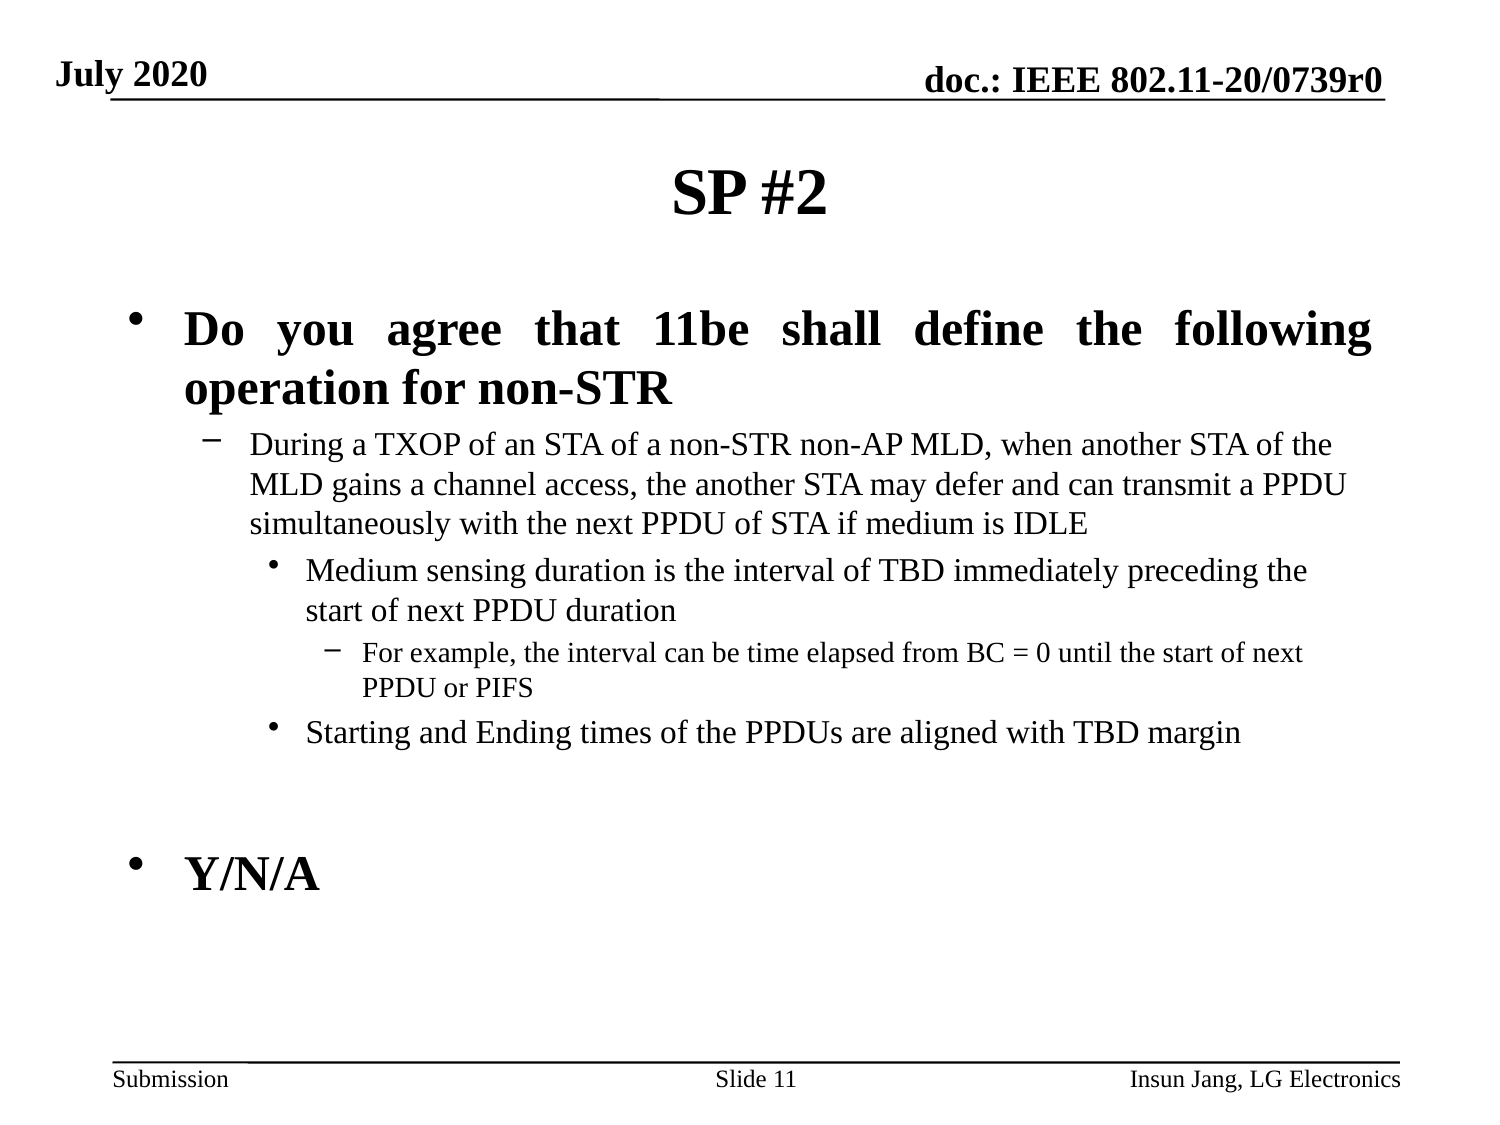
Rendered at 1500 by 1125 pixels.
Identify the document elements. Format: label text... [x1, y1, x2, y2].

slide_number Slide 11 [712, 1061, 800, 1093]
footer Insun Jang, LG Electronics [1125, 1061, 1402, 1093]
title SP #2 [112, 112, 1388, 263]
list Do you agree that 11be shall define the following operation for non-STR During a TXOP of an STA of a non-STR non-AP MLD, when another STA of the MLD gains a channel access, the another STA may defer and can transmit a PPDU simultaneously with the next PPDU of STA if medium is IDLE Medium sensing duration is the interval of TBD immediately preceding the start of next PPDU duration For example, the interval can be time elapsed from BC = 0 until the start of next PPDU or PIFS Starting and Ending times of the PPDUs are aligned with TBD margin Y/N/A [112, 287, 1388, 1000]
